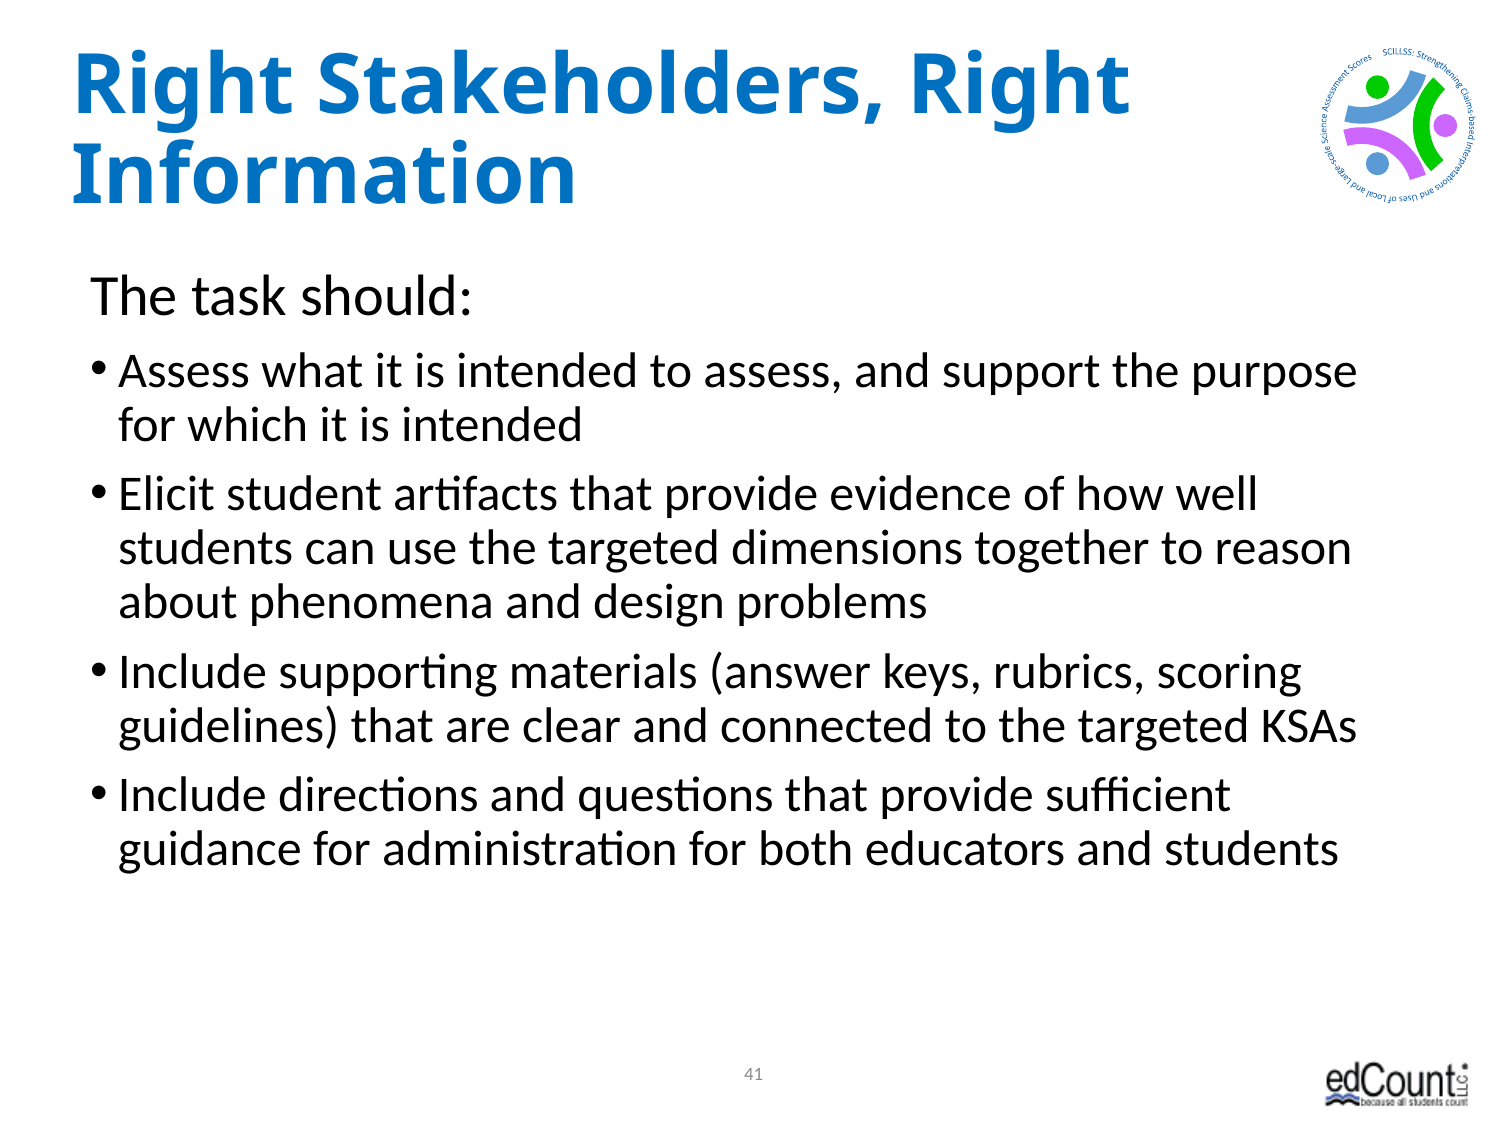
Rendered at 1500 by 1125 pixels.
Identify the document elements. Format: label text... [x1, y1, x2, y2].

list The task should: Assess what it is intended to assess, and support the purpose for which it is intended Elicit student artifacts that provide evidence of how well students can use the targeted dimensions together to reason about phenomena and design problems Include supporting materials (answer keys, rubrics, scoring guidelines) that are clear and connected to the targeted KSAs Include directions and questions that provide sufficient guidance for administration for both educators and students [75, 257, 1425, 1043]
picture [1305, 1057, 1478, 1108]
title Right Stakeholders, Right Information [56, 38, 1406, 226]
